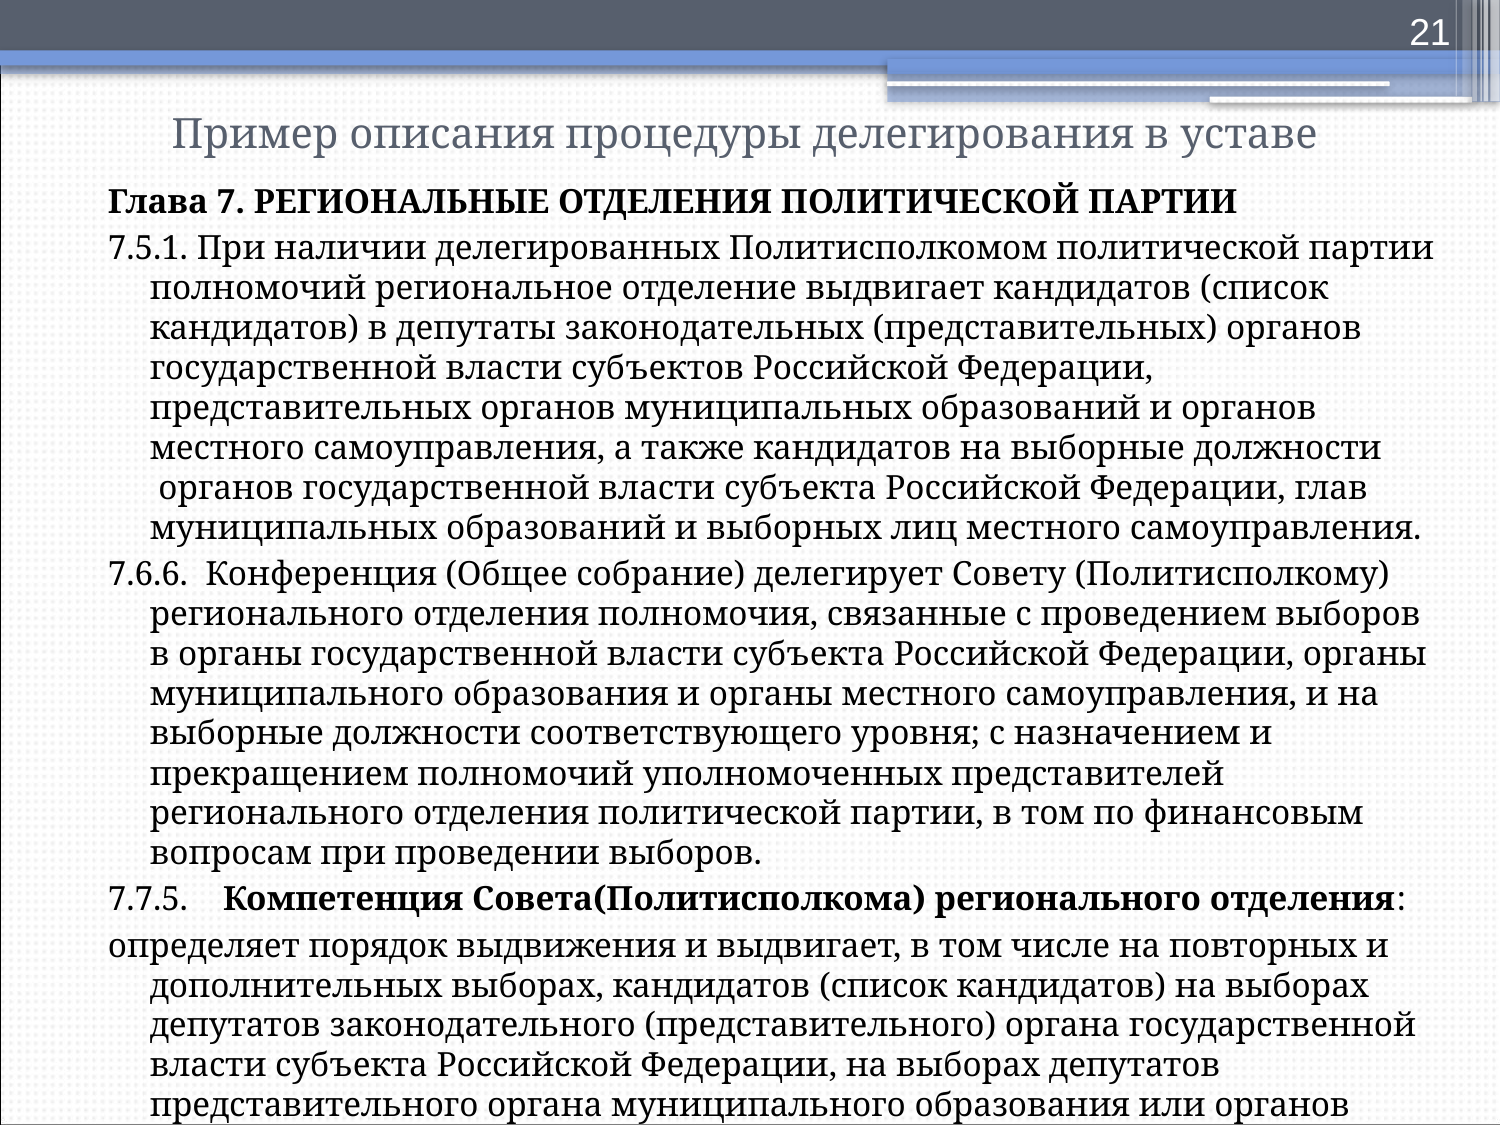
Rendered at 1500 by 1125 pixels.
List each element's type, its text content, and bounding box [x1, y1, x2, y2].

picture [0, 74, 1500, 1125]
title Пример описания процедуры делегирования в уставе [74, 89, 1426, 172]
list Глава 7. РЕГИОНАЛЬНЫЕ ОТДЕЛЕНИЯ ПОЛИТИЧЕСКОЙ ПАРТИИ 7.5.1. При наличии делегированных Политисполкомом политической партии полномочий региональное отделение выдвигает кандидатов (список кандидатов) в депутаты законодательных (представительных) органов государственной власти субъектов Российской Федерации, представительных органов муниципальных образований и органов местного самоуправления, а также кандидатов на выборные должности органов государственной власти субъекта Российской Федерации, глав муниципальных образований и выборных лиц местного самоуправления. 7.6.6. Конференция (Общее собрание) делегирует Совету (Политисполкому) регионального отделения полномочия, связанные с проведением выборов в органы государственной власти субъекта Российской Федерации, органы муниципального образования и органы местного самоуправления, и на выборные должности соответствующего уровня; с назначением и прекращением полномочий уполномоченных представителей регионального отделения политической партии, в том по финансовым вопросам при проведении выборов. 7.7.5. Компетенция Совета(Политисполкома) регионального отделения: определяет порядок выдвижения и выдвигает, в том числе на повторных и дополнительных выборах, кандидатов (список кандидатов) на выборах депутатов законодательного (представительного) органа государственной власти субъекта Российской Федерации, на выборах депутатов представительного органа муниципального образования или органов местного самоуправления… [74, 172, 1460, 1079]
slide_number 21 [1340, 0, 1466, 61]
